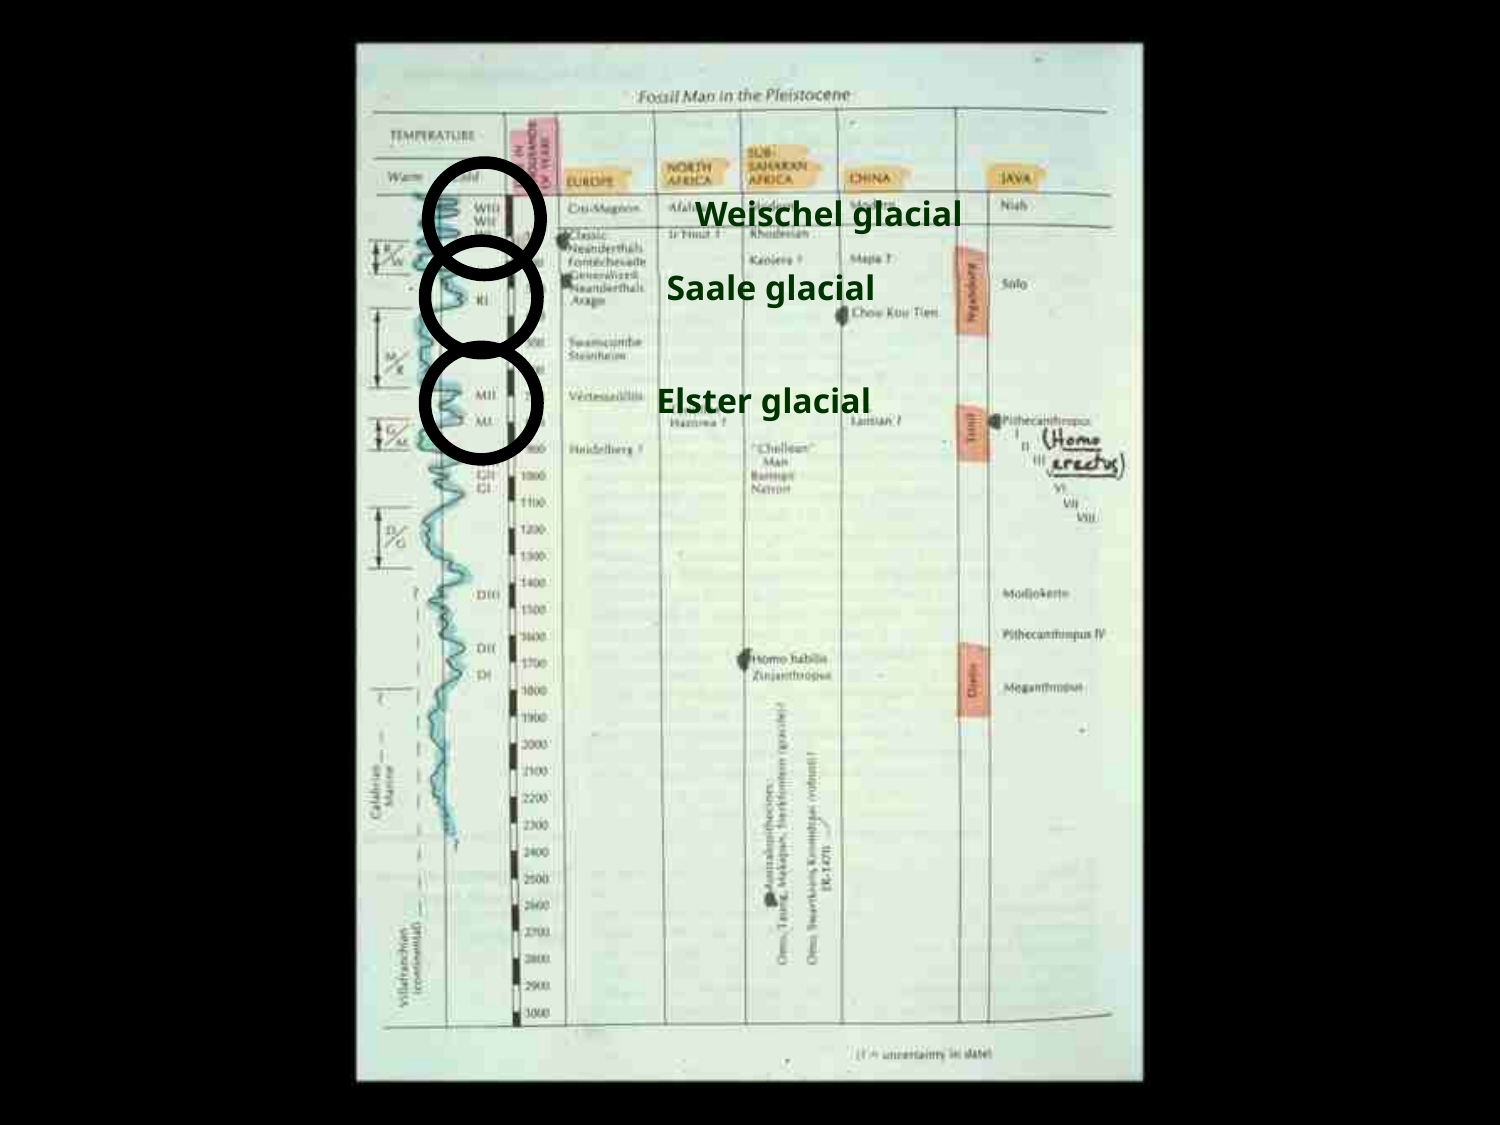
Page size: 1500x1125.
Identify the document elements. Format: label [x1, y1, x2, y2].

picture [349, 37, 1150, 1088]
